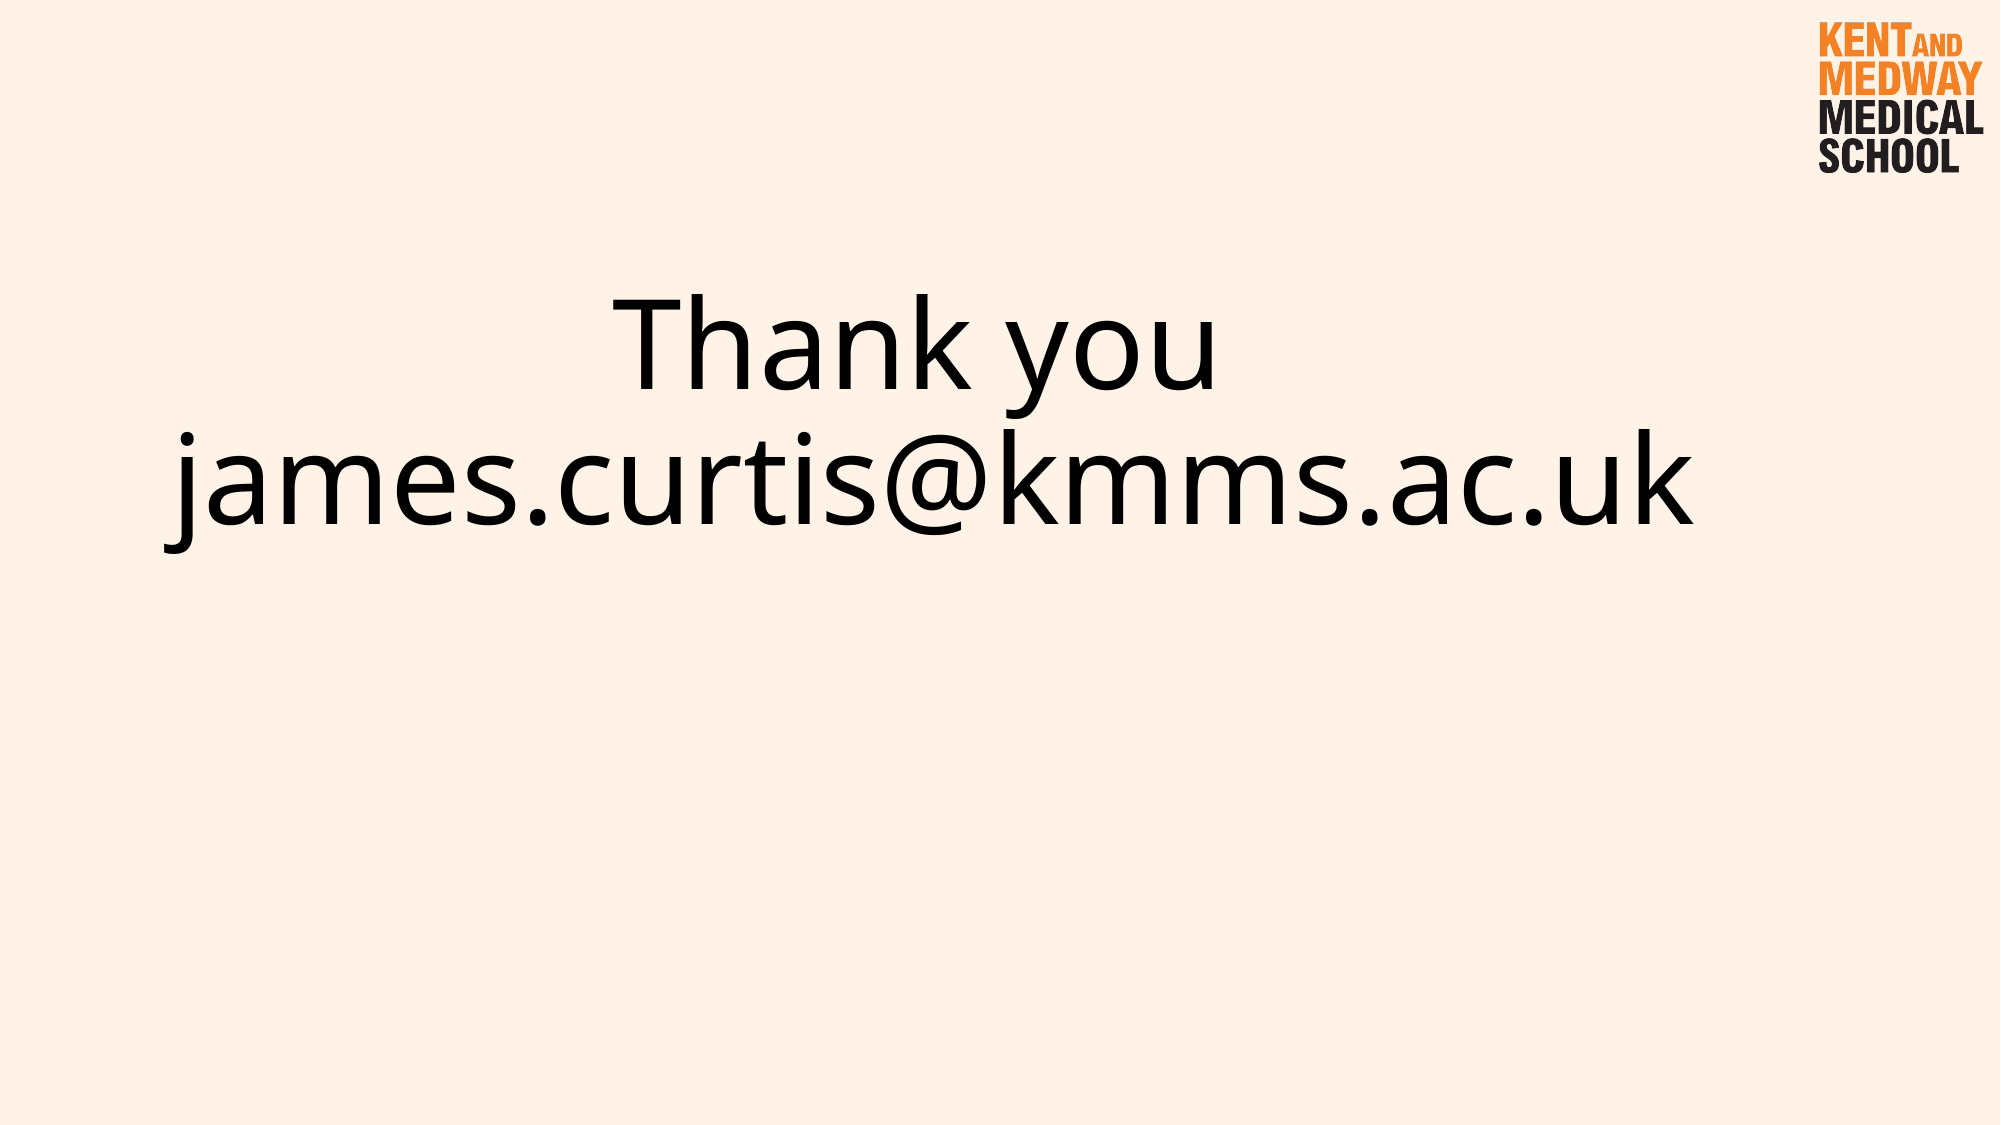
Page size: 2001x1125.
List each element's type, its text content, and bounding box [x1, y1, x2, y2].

picture [1796, 0, 2001, 184]
title Thank you james.curtis@kmms.ac.uk [71, 91, 1797, 560]
